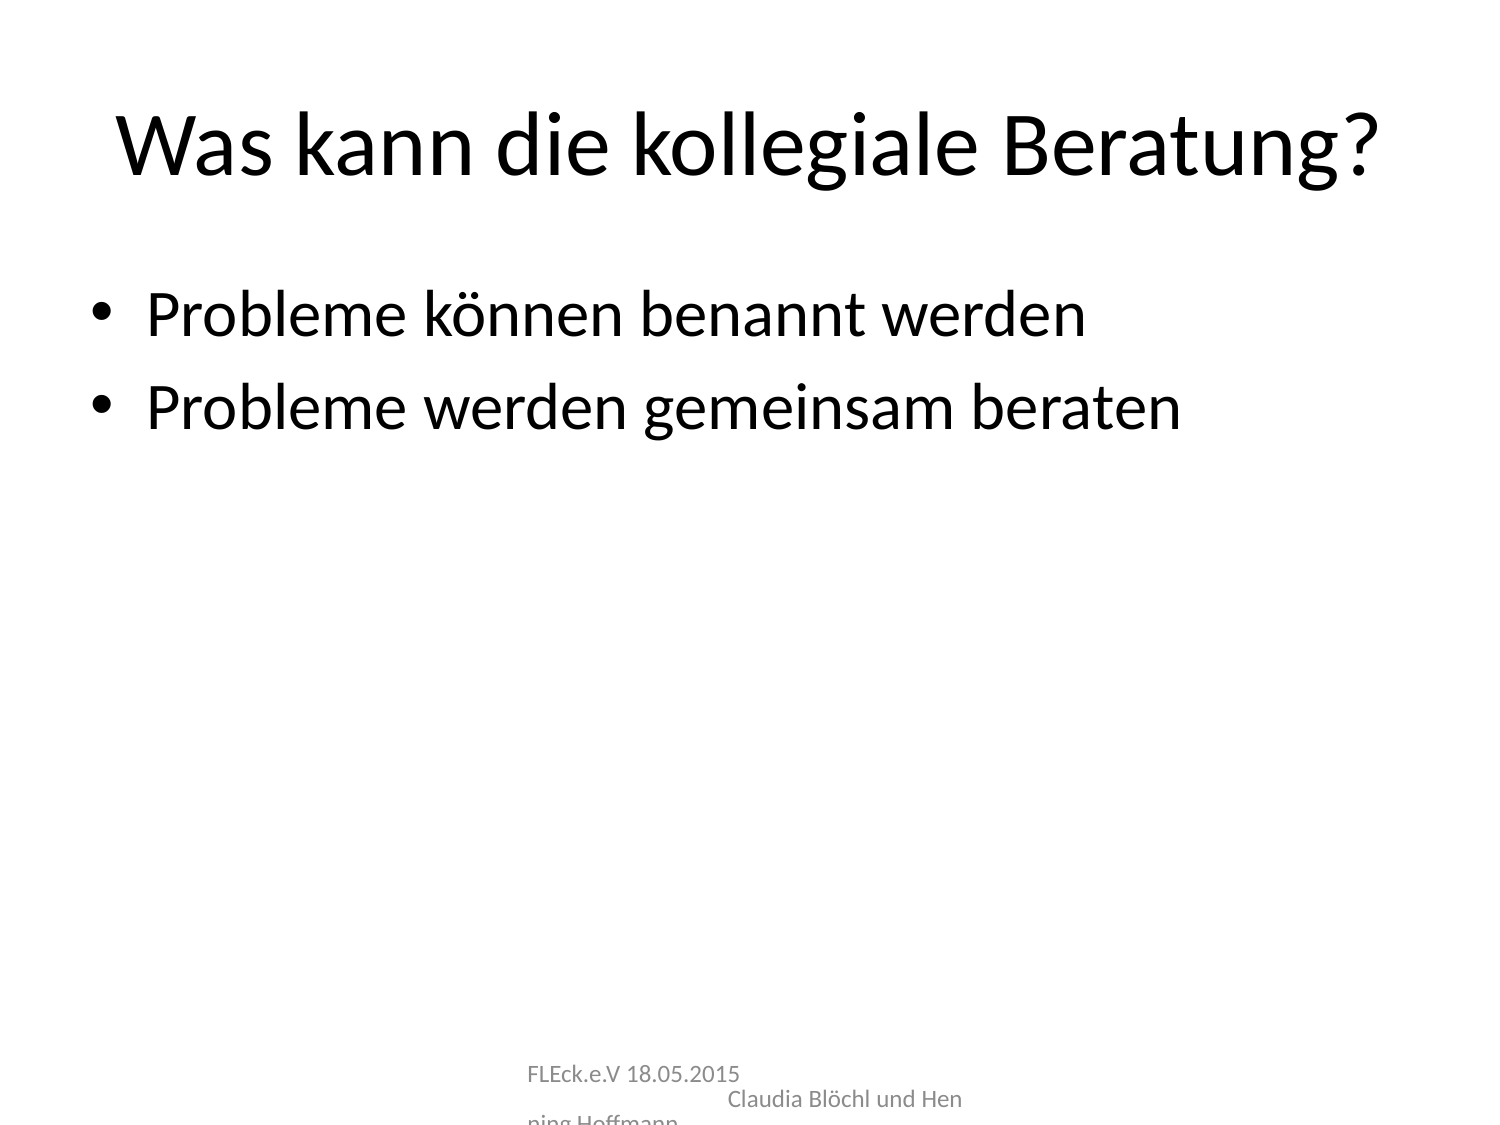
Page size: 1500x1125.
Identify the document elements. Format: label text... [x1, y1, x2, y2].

title Was kann die kollegiale Beratung? [75, 45, 1425, 233]
footer FLEck.e.V 18.05.2015 Claudia Blöchl und Henning Hoffmann [512, 1042, 988, 1103]
list Probleme können benannt werden Probleme werden gemeinsam beraten [75, 262, 1425, 1005]
